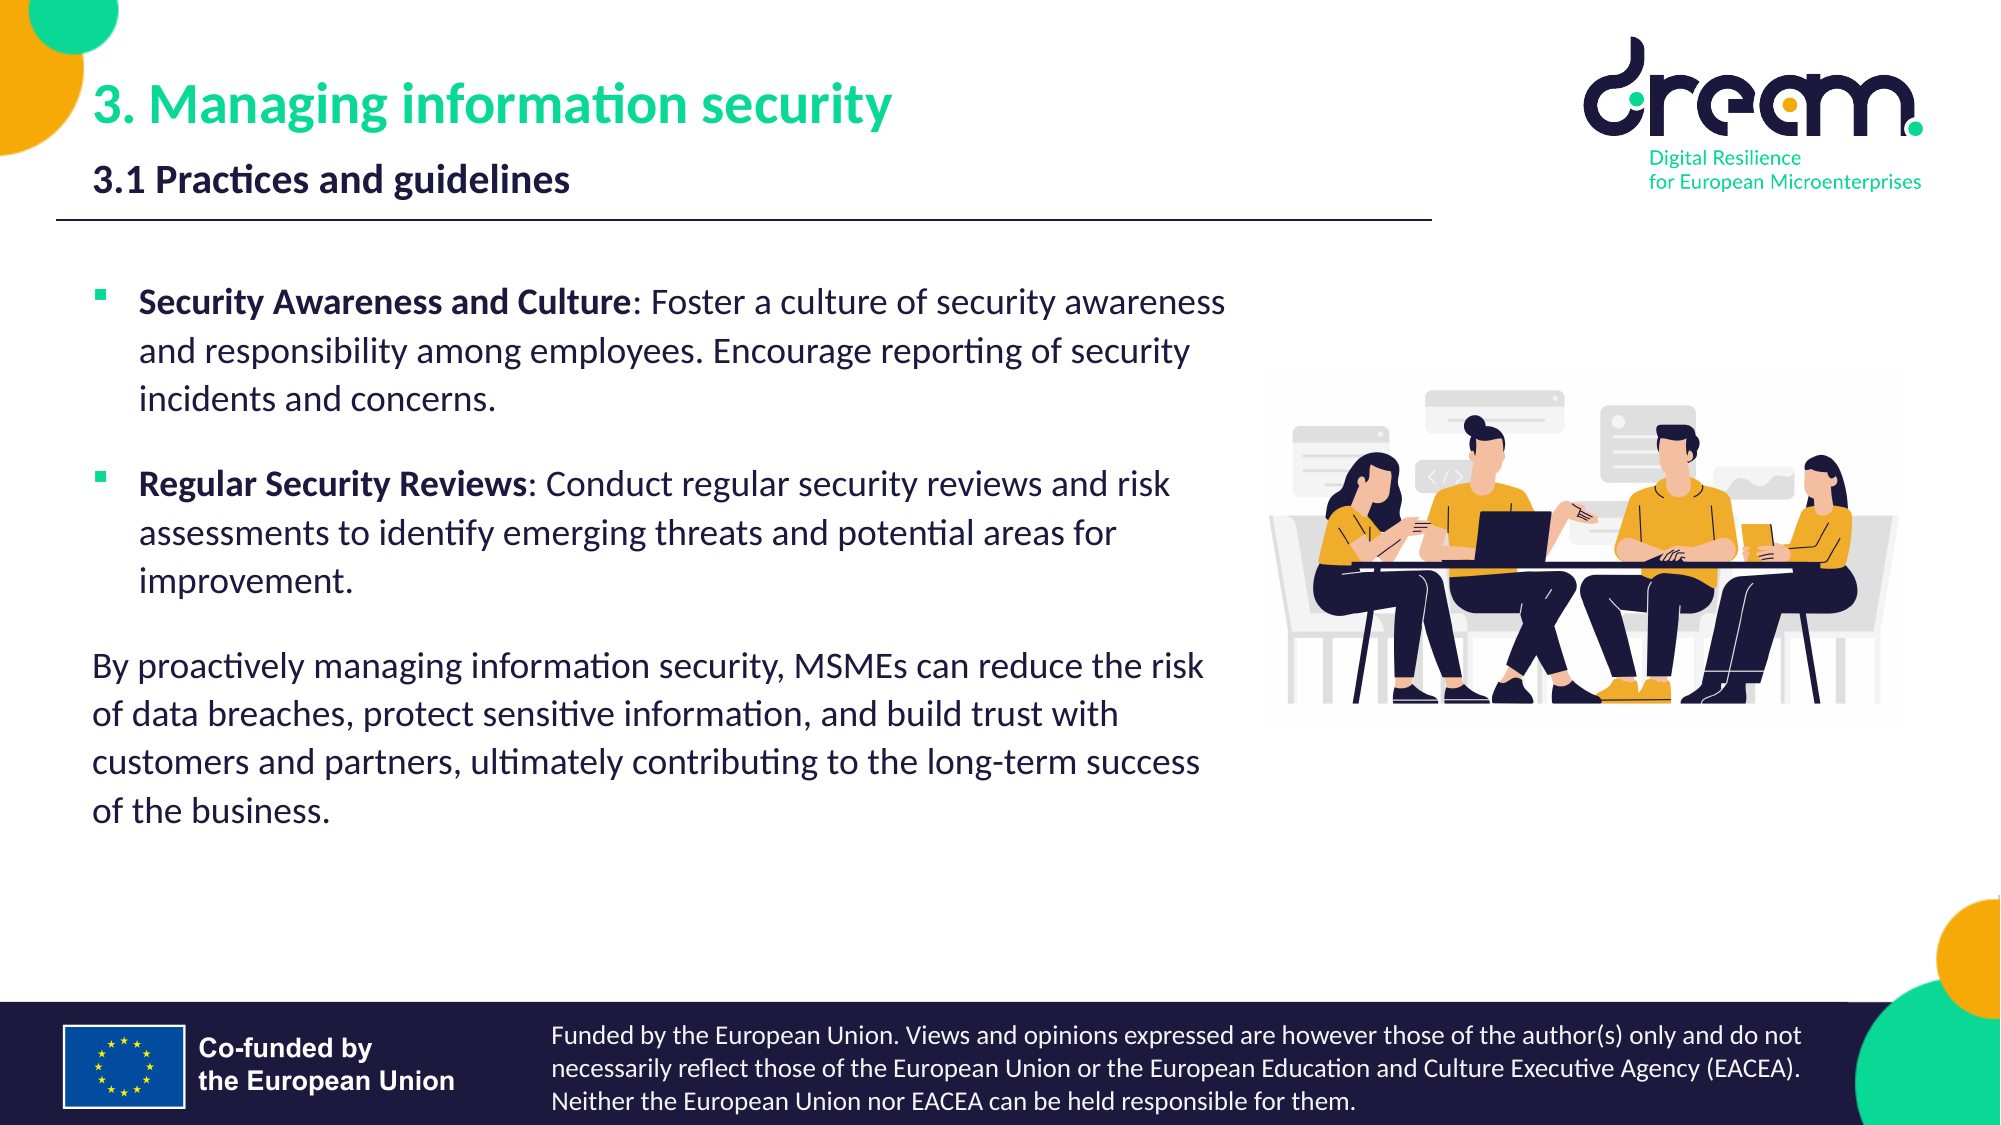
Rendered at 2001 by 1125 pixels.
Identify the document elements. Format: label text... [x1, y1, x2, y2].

picture [1267, 369, 1900, 725]
list Managing information security 3.1 Practices and guidelines [77, 74, 1411, 210]
picture [1847, 895, 2000, 1125]
picture [0, 0, 155, 175]
list Security Awareness and Culture: Foster a culture of security awareness and responsibility among employees. Encourage reporting of security incidents and concerns. Regular Security Reviews: Conduct regular security reviews and risk assessments to identify emerging threats and potential areas for improvement. By proactively managing information security, MSMEs can reduce the risk of data breaches, protect sensitive information, and build trust with customers and partners, ultimately contributing to the long-term success of the business. [77, 267, 1246, 956]
picture [1583, 28, 1923, 200]
picture [56, 1022, 480, 1112]
